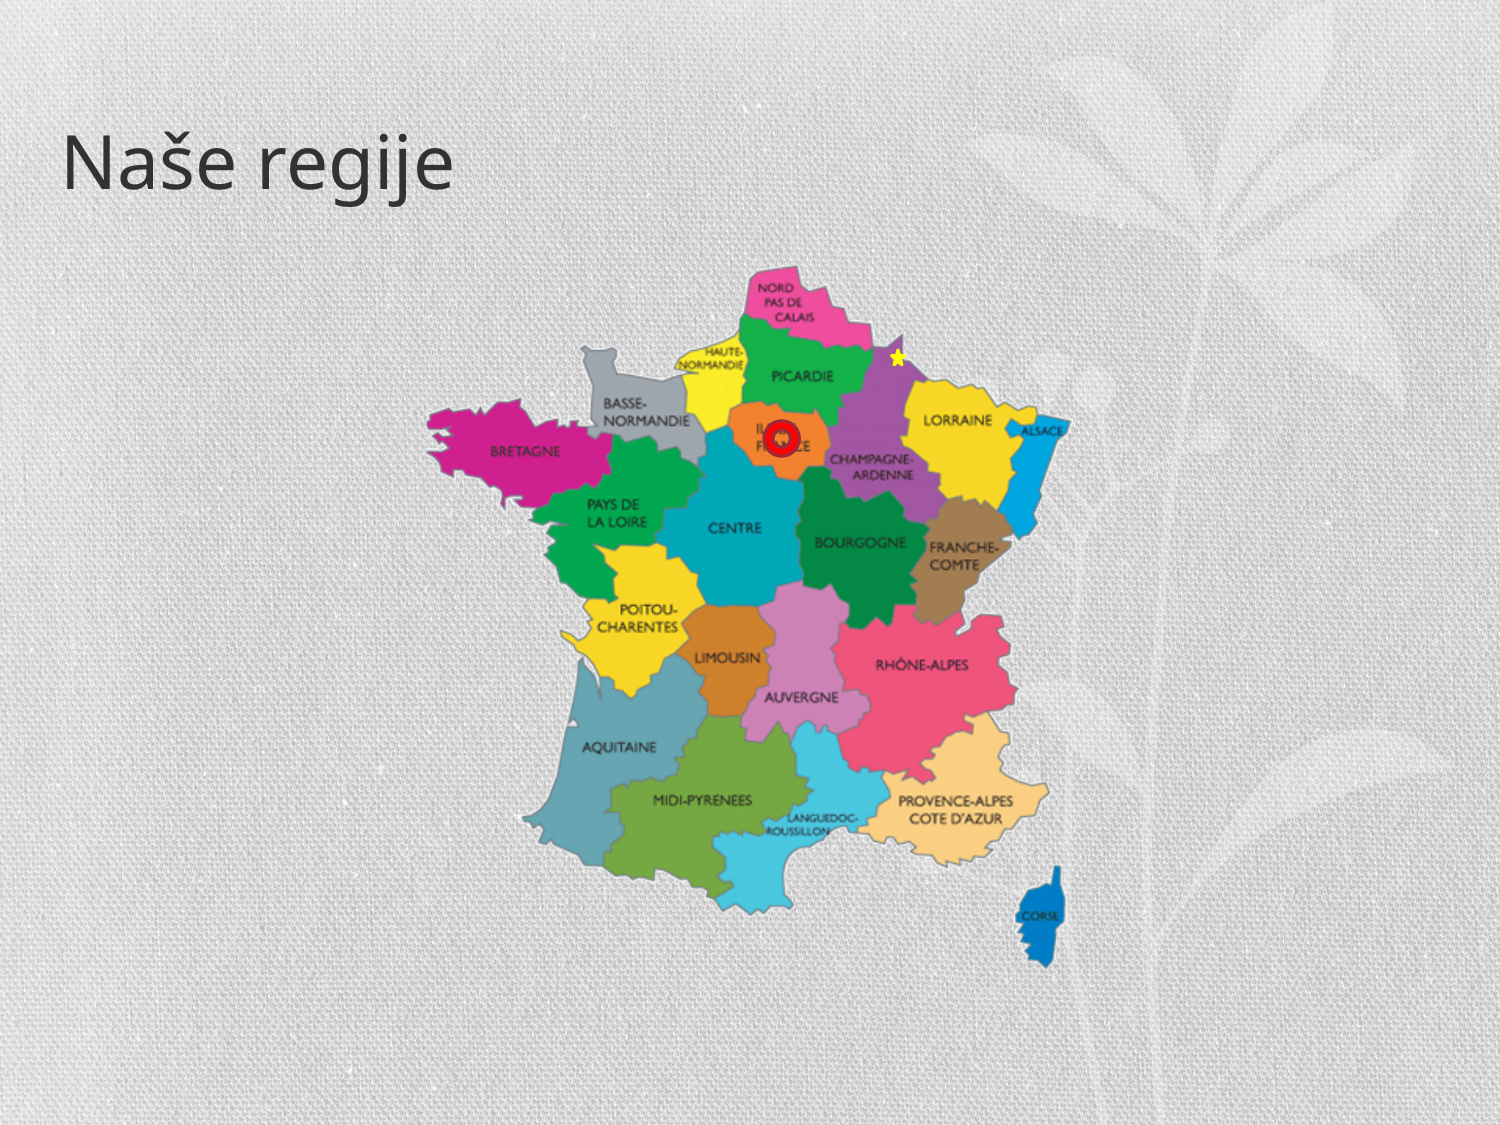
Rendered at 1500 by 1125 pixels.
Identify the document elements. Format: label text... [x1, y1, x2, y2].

title Naše regije [45, 37, 1455, 213]
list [425, 264, 1075, 972]
